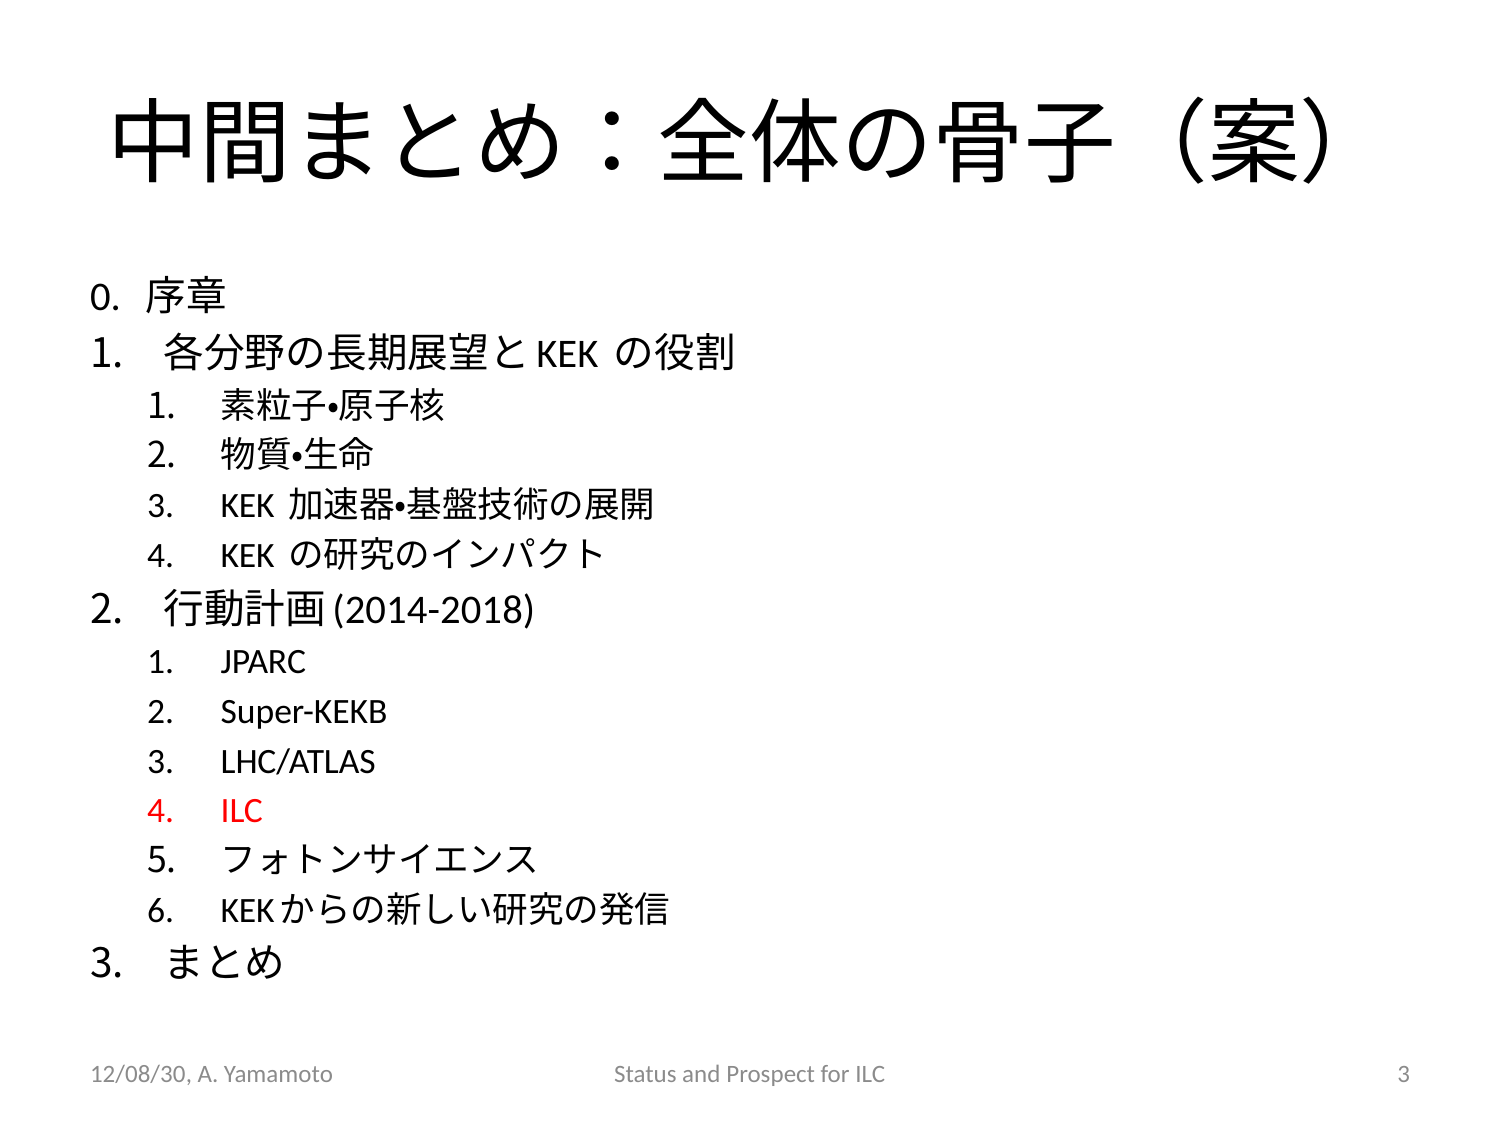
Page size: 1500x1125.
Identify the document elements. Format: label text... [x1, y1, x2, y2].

list 0. 序章 各分野の長期展望とKEK の役割 素粒子・原子核 物質・生命 KEK 加速器・基盤技術の展開 KEK の研究のインパクト 行動計画(2014-2018) JPARC Super-KEKB LHC/ATLAS ILC フォトンサイエンス KEKからの新しい研究の発信 まとめ [75, 262, 1425, 1005]
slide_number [75, 1042, 425, 1103]
title 中間まとめ：全体の骨子（案） [75, 45, 1425, 233]
slide_number 3 [1074, 1042, 1425, 1103]
footer Status and Prospect for ILC [512, 1042, 988, 1103]
